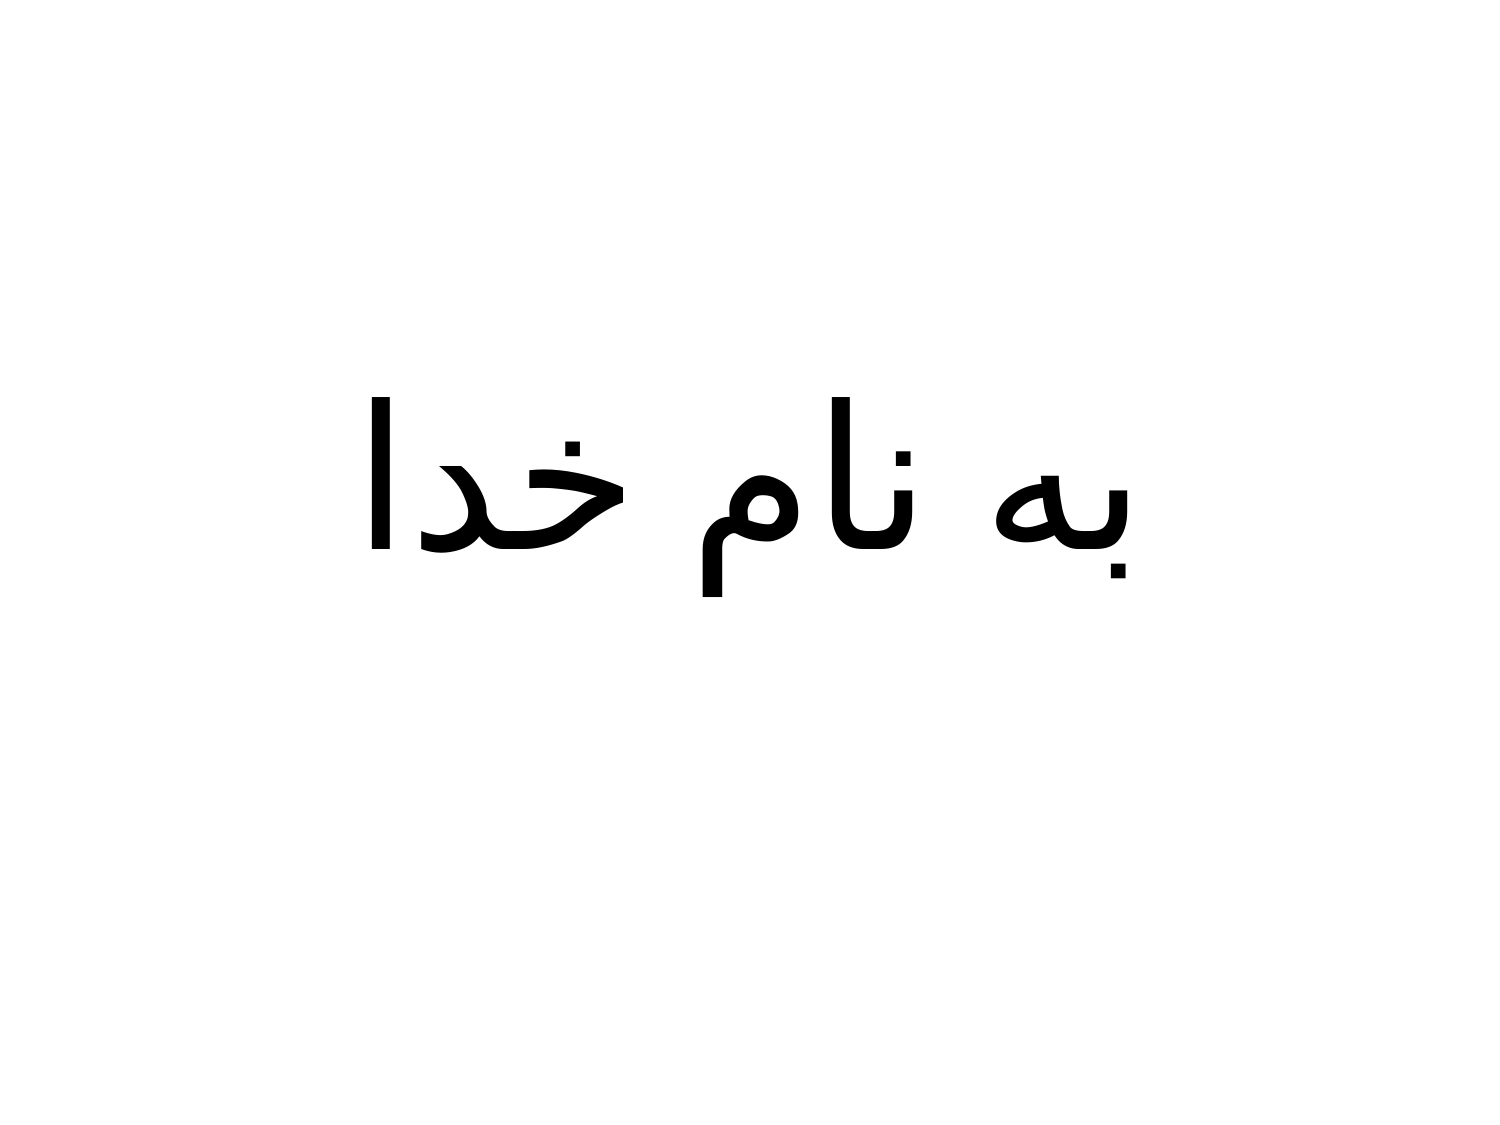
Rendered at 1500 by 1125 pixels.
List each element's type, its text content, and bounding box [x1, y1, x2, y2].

title به نام خدا [112, 349, 1388, 591]
